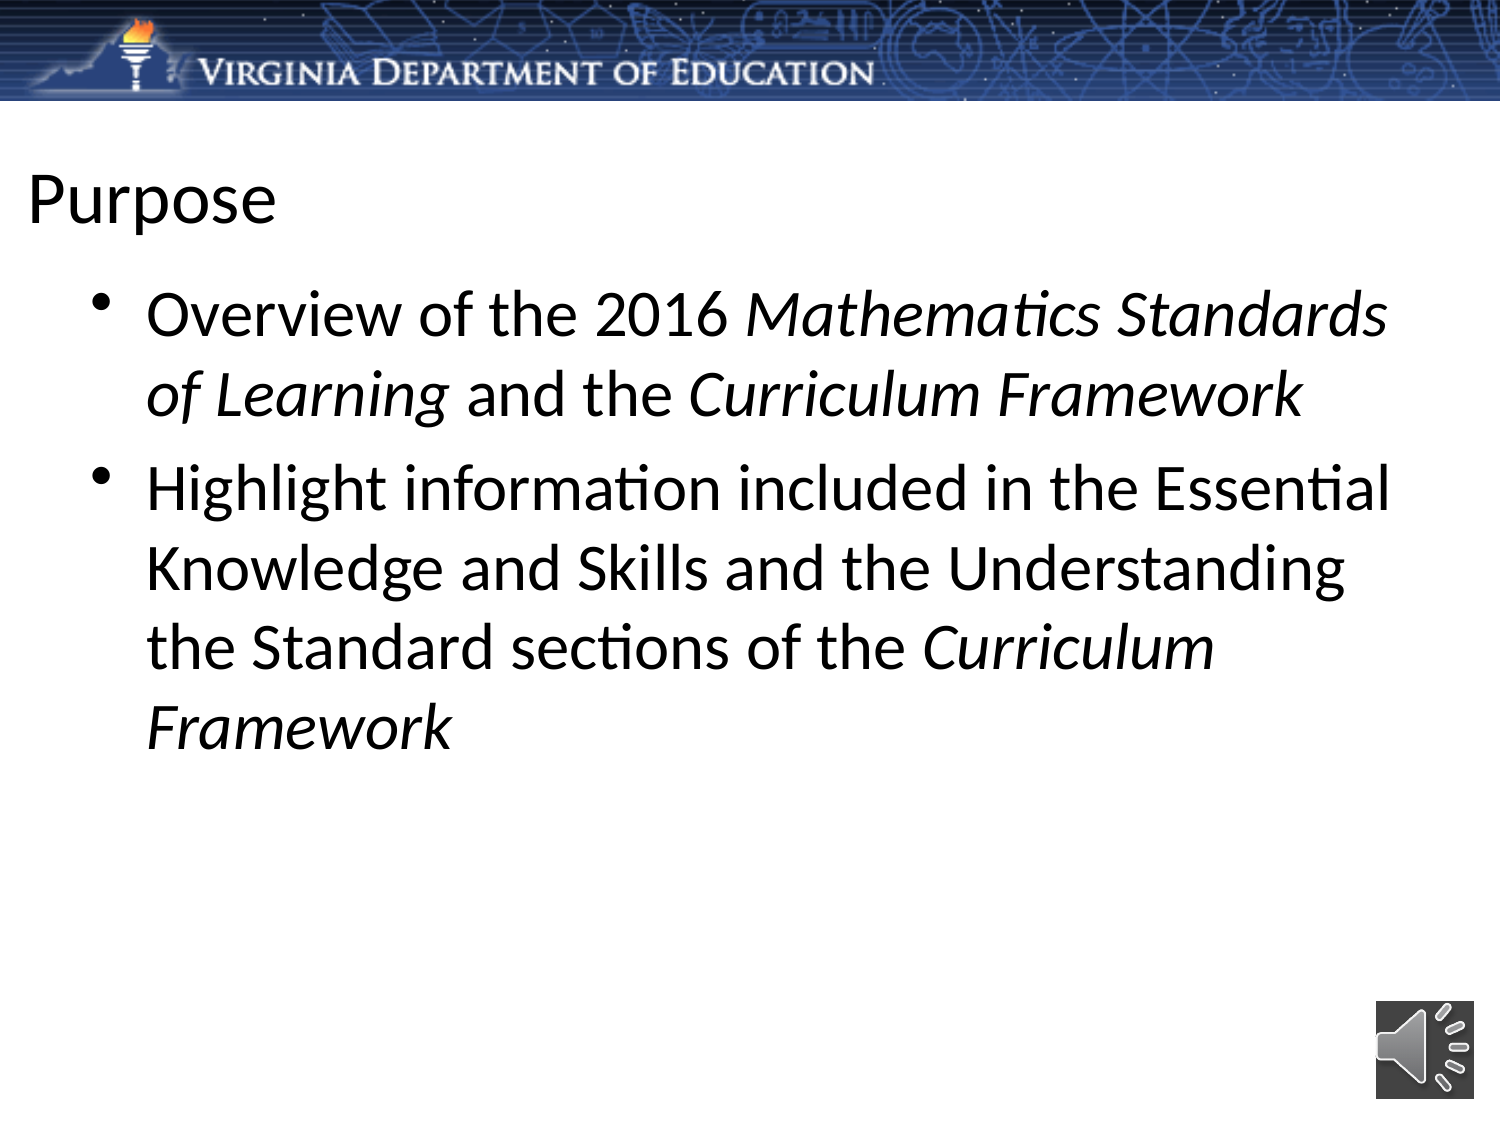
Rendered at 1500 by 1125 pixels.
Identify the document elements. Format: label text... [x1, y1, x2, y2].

picture [1374, 999, 1476, 1101]
list Overview of the 2016 Mathematics Standards of Learning and the Curriculum Framework Highlight information included in the Essential Knowledge and Skills and the Understanding the Standard sections of the Curriculum Framework [74, 262, 1426, 1006]
title Purpose [12, 99, 1351, 288]
picture [0, 0, 1500, 101]
slide_number 12 [1124, 1062, 1476, 1125]
